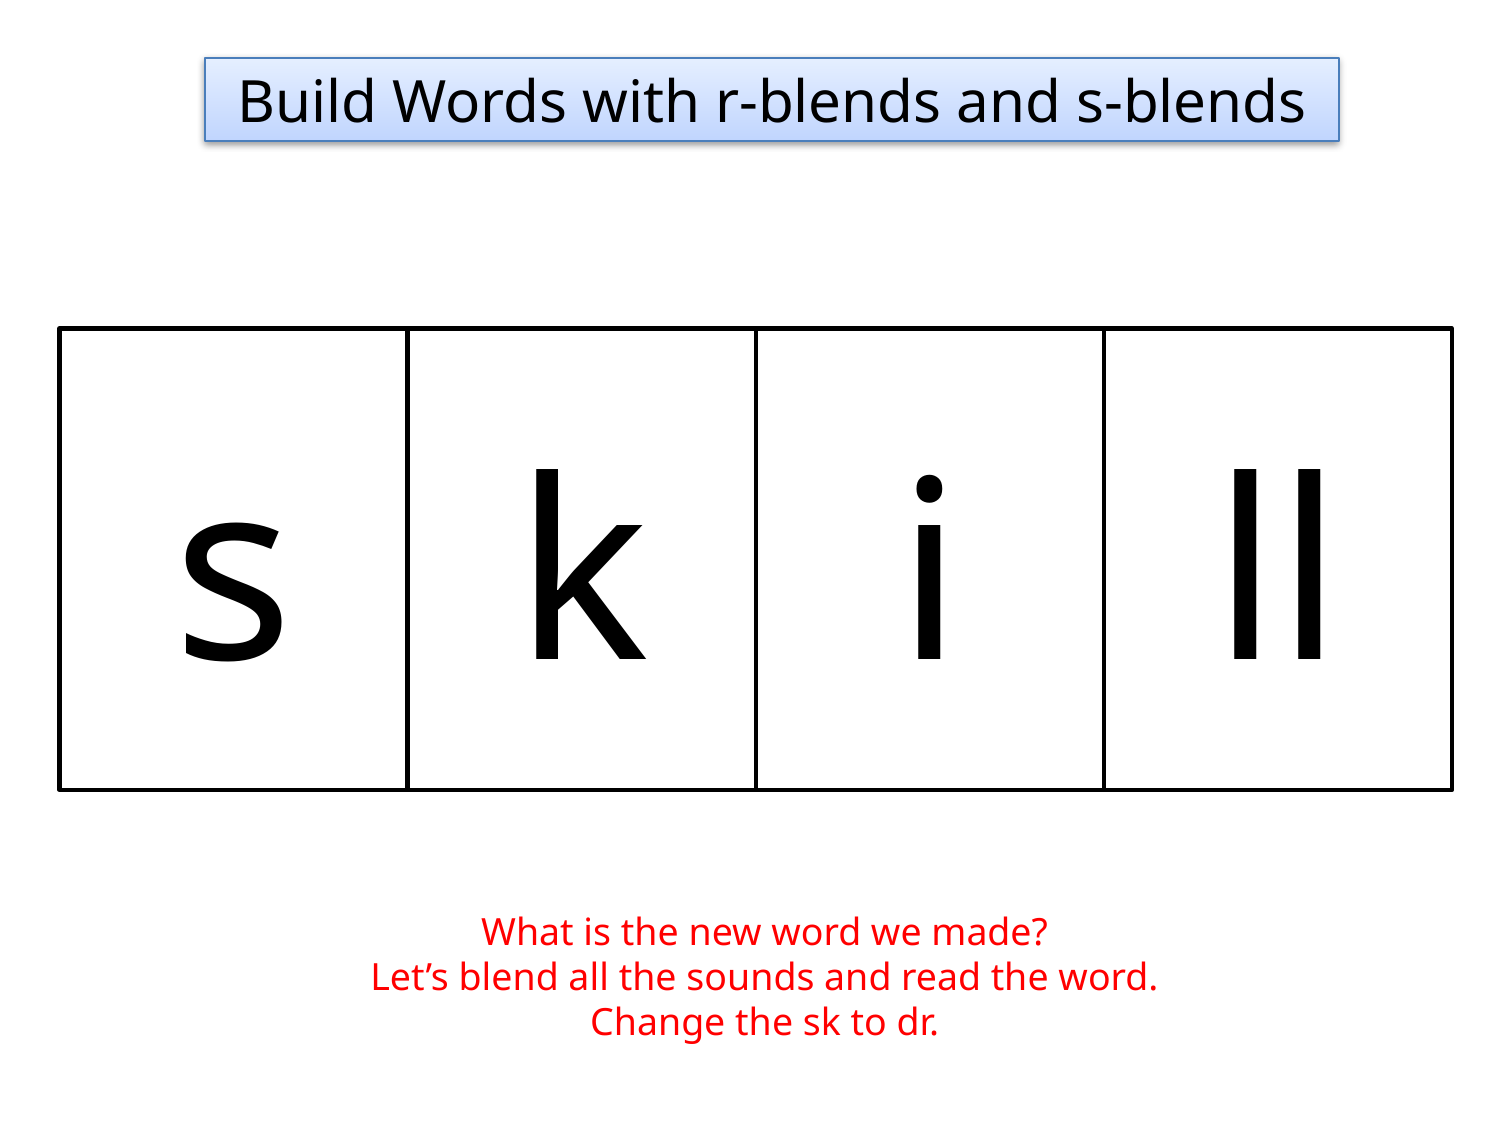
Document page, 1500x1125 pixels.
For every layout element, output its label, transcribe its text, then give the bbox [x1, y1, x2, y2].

text_box Build Words with r-blends and s-blends [204, 57, 1340, 142]
text_box ll [1102, 326, 1454, 792]
text_box i [754, 326, 1102, 792]
text_box k [406, 326, 754, 792]
text_box s [57, 326, 406, 792]
text_box What is the new word we made? Let’s blend all the sounds and read the word. Change the sk to dr. [241, 900, 1288, 1051]
